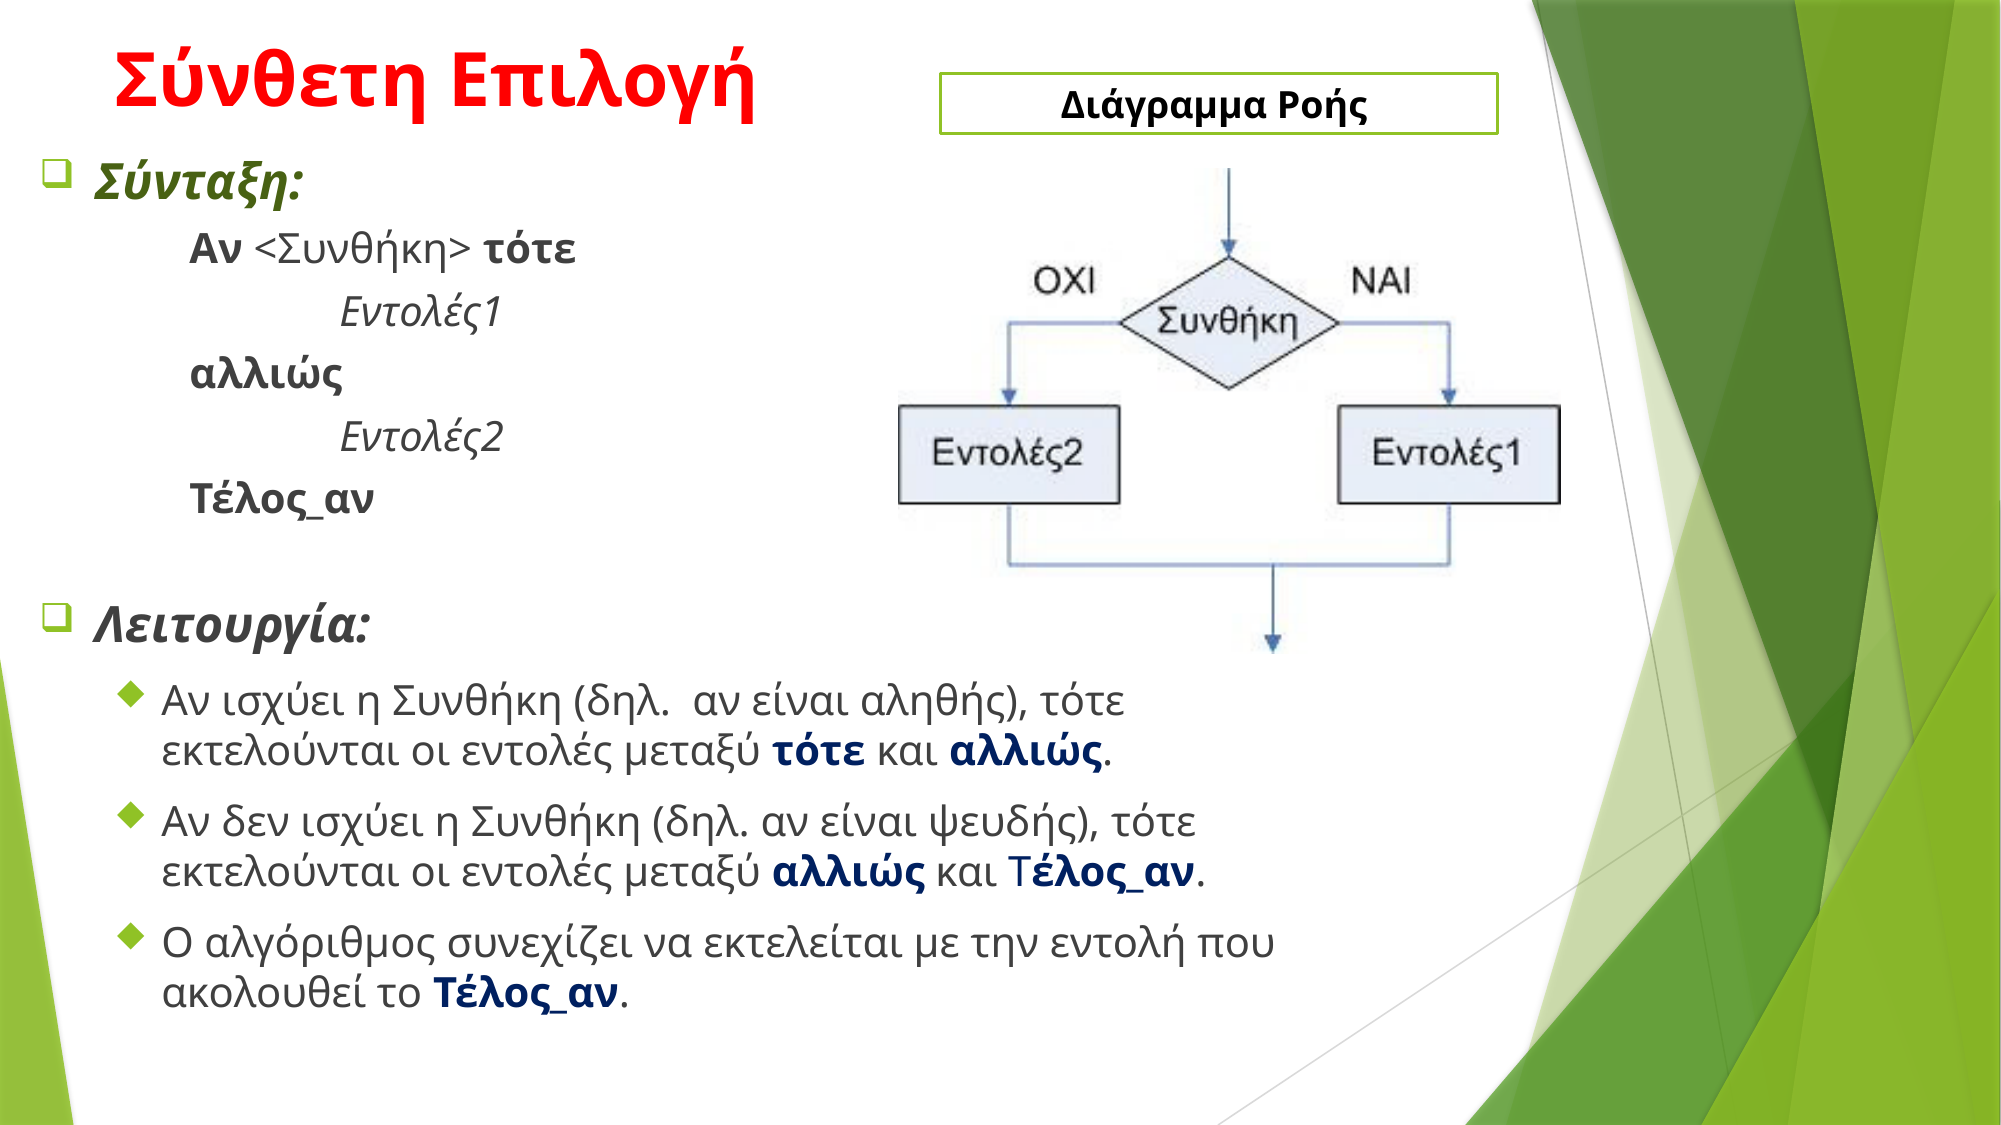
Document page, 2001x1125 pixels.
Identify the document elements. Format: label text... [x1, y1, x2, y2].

text_box Διάγραμμα Ροής [939, 72, 1499, 102]
title Σύνθετη Επιλογή [99, 23, 1510, 141]
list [898, 103, 1562, 662]
list Σύνταξη: Αν <Συνθήκη> τότε Εντολές1 αλλιώς Εντολές2 Τέλος_αν Λειτουργία: Αν ισχύει η Συνθήκη (δηλ. αν είναι αληθής), τότε εκτελούνται οι εντολές μεταξύ τότε και αλλιώς. Αν δεν ισχύει η Συνθήκη (δηλ. αν είναι ψευδής), τότε εκτελούνται οι εντολές μεταξύ αλλιώς και Τέλος_αν. Ο αλγόριθμος συνεχίζει να εκτελείται με την εντολή που ακολουθεί το Τέλος_αν. [24, 141, 1370, 1085]
